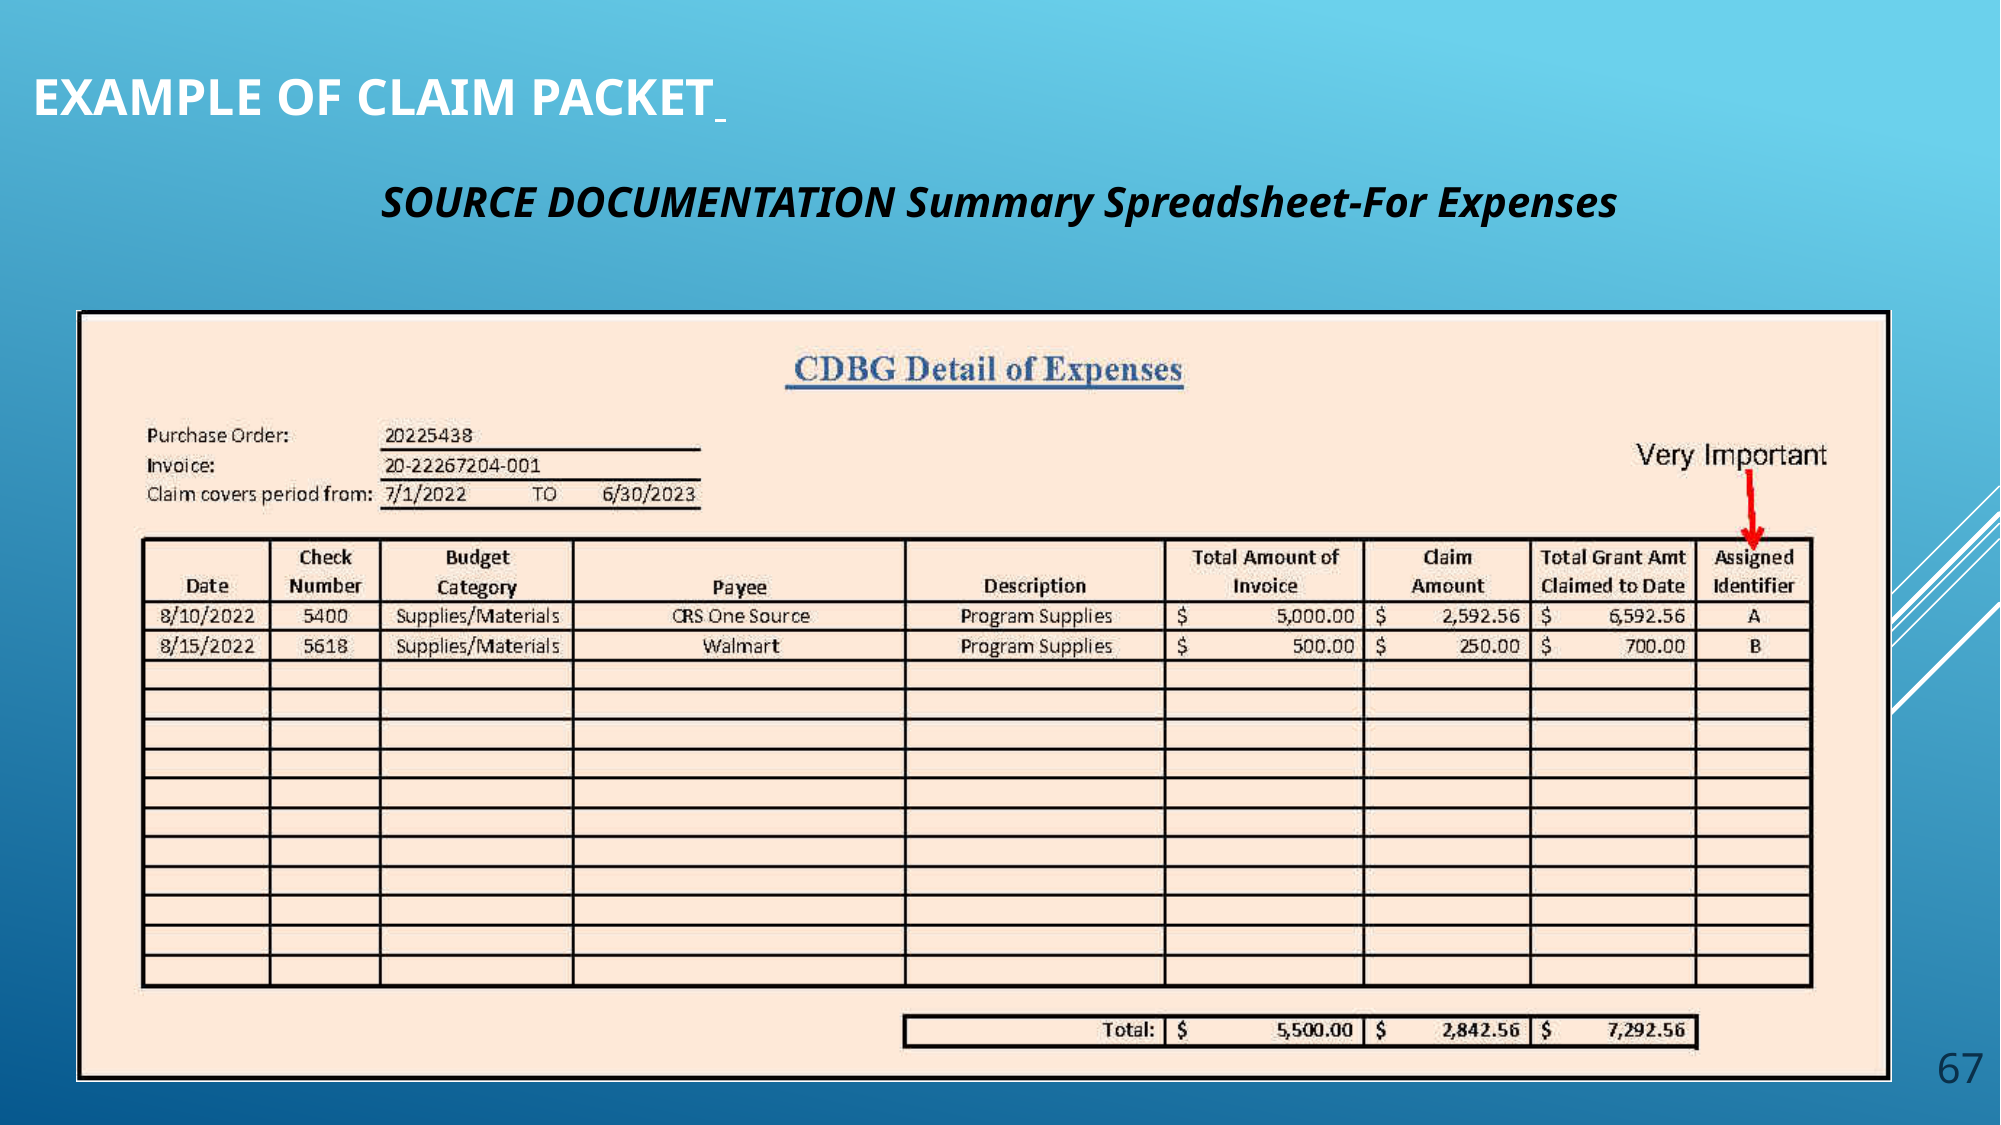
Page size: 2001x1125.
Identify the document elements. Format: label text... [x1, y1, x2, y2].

slide_number 67 [1766, 971, 2000, 1107]
text_box EXAMPLE OF CLAIM PACKET SOURCE DOCUMENTATION Summary Spreadsheet-For Expenses [17, 13, 1982, 233]
picture [75, 310, 1893, 1082]
